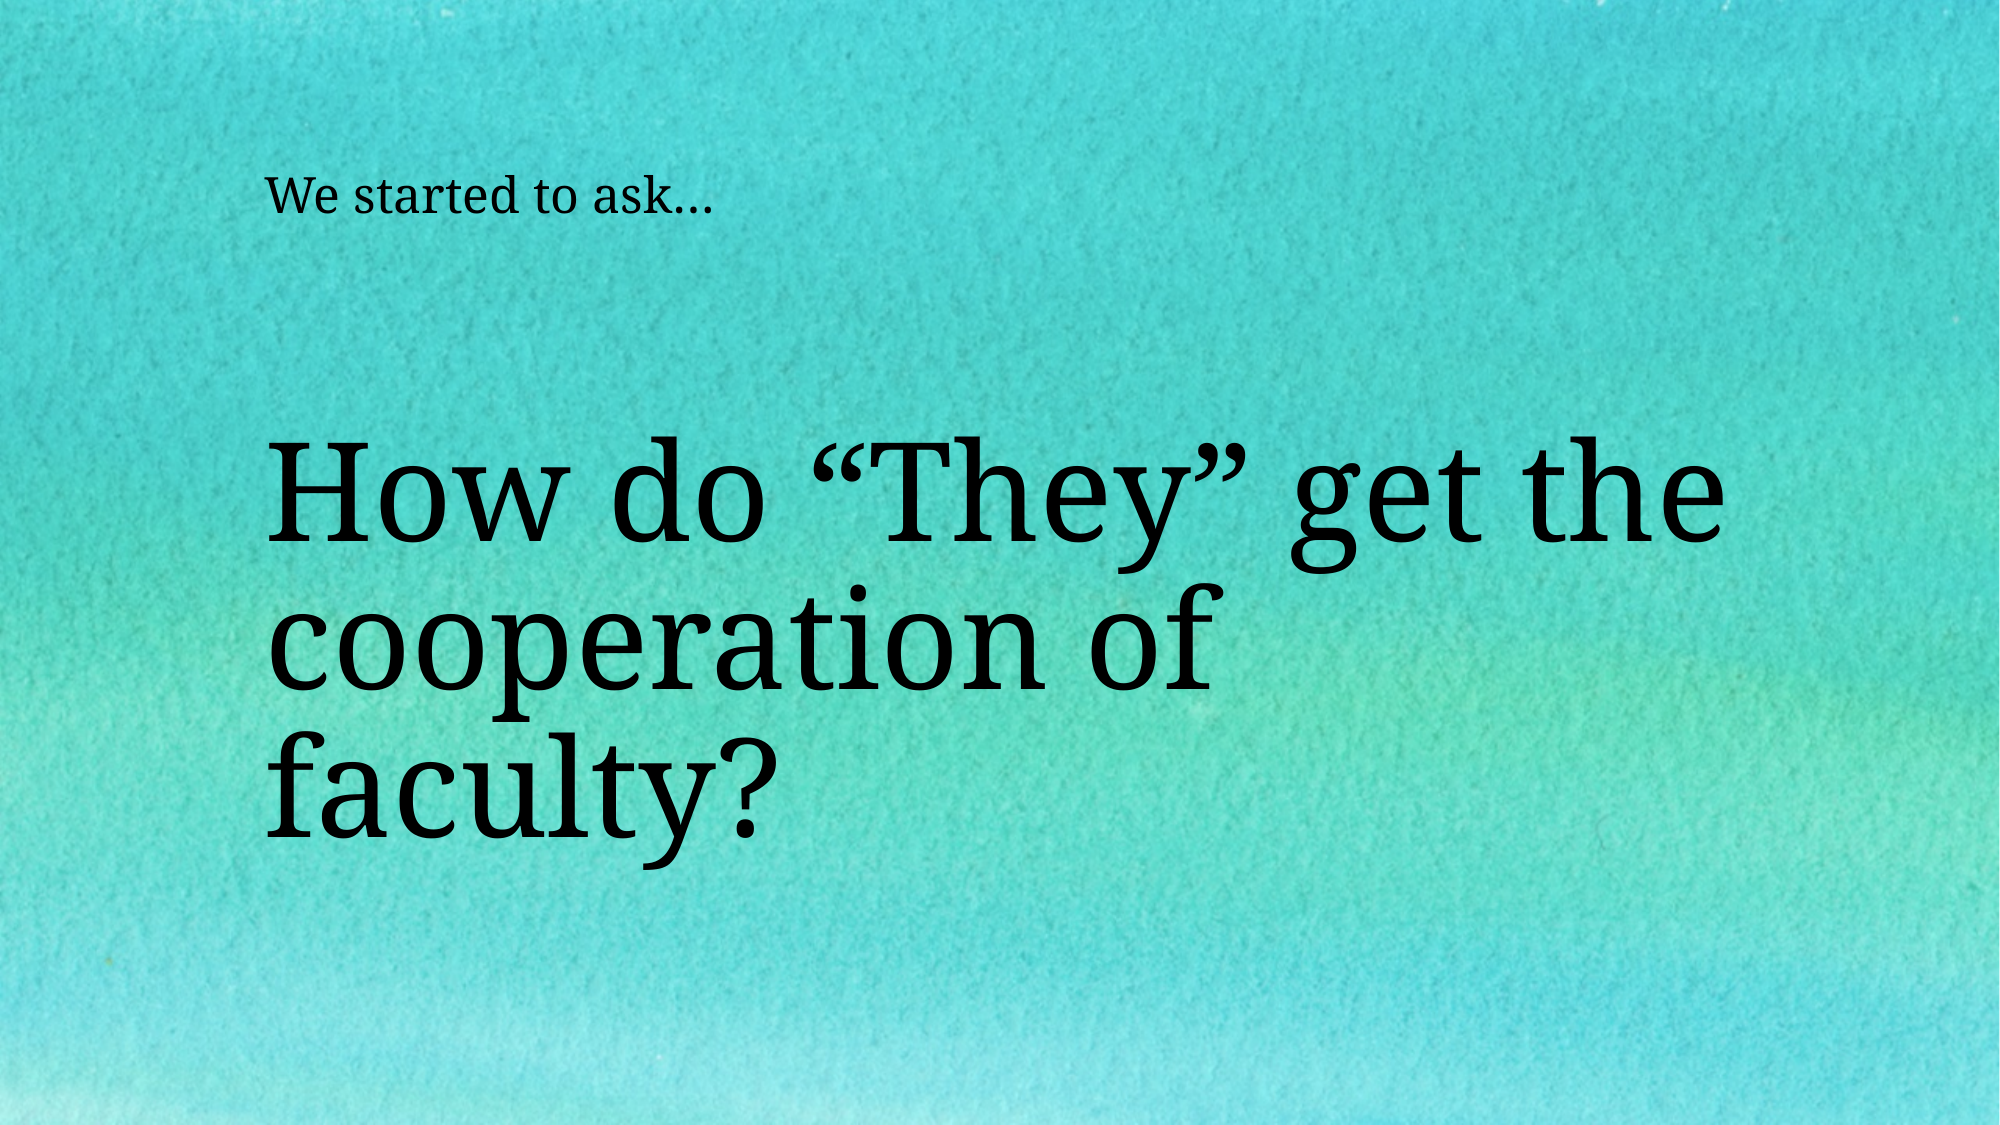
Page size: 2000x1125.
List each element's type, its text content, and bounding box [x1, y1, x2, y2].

list We started to ask… [249, 162, 1600, 350]
picture [0, 0, 2000, 1125]
title How do “They” get the cooperation of faculty? [249, 412, 1750, 875]
